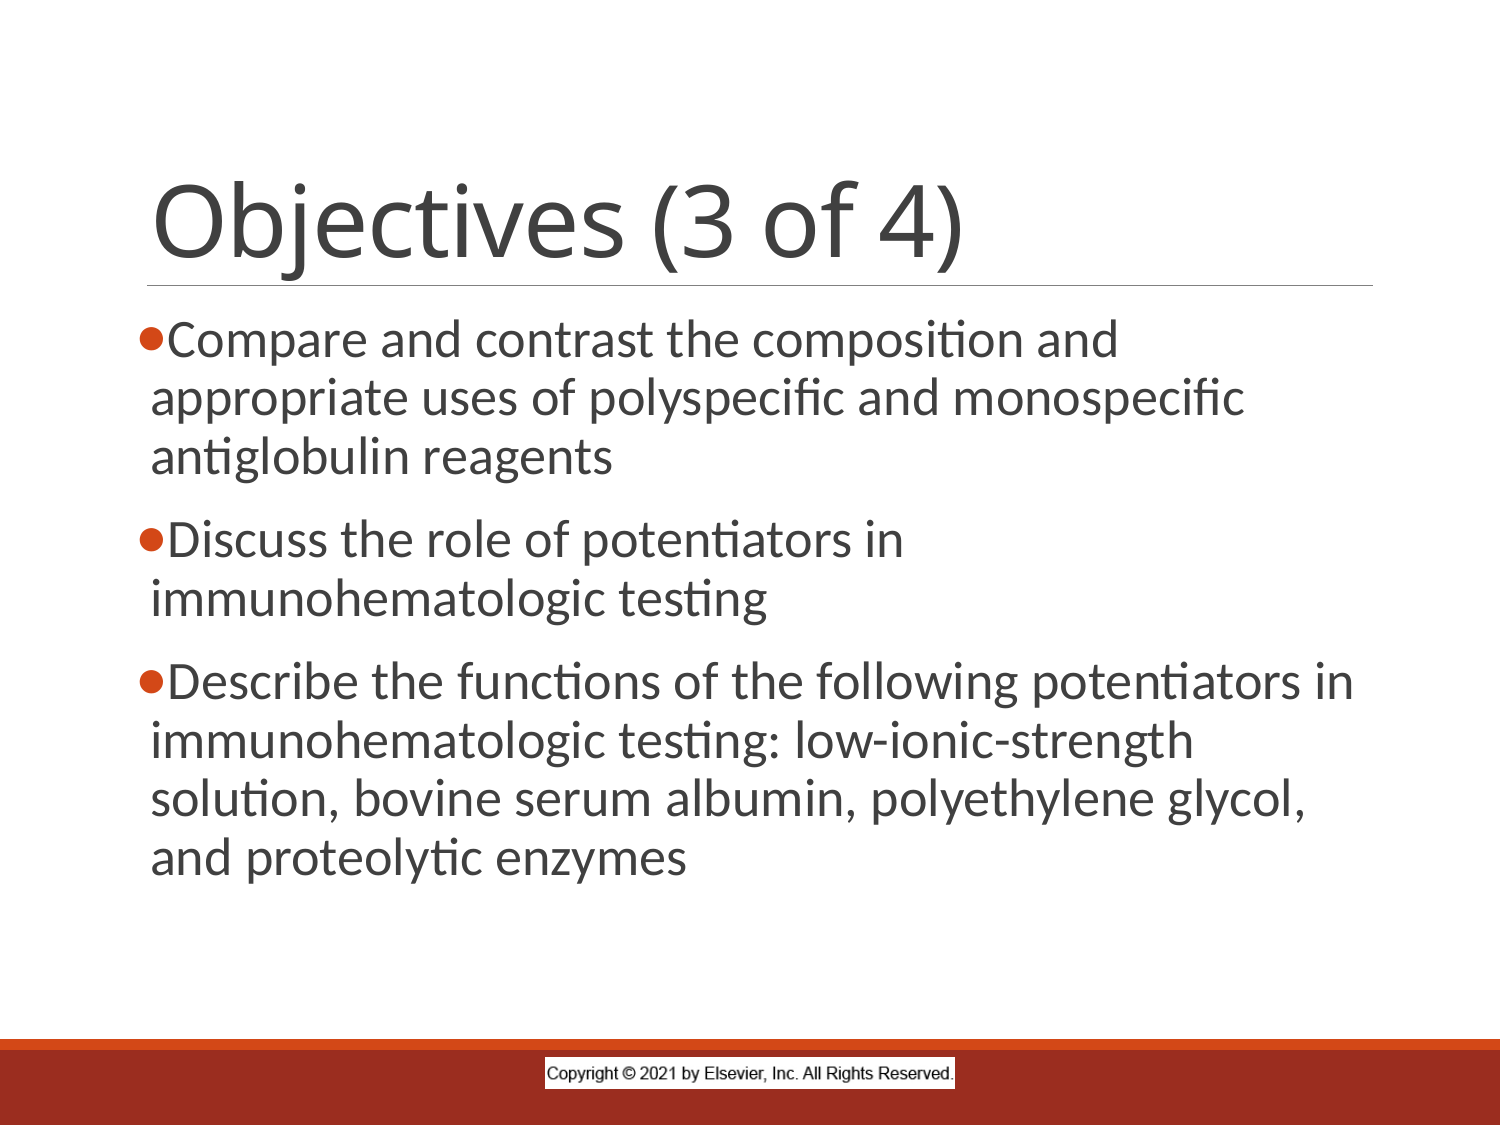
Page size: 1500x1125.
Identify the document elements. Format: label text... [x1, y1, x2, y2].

title Objectives (3 of 4) [135, 47, 1373, 285]
list Compare and contrast the composition and appropriate uses of polyspecific and monospecific antiglobulin reagents Discuss the role of potentiators in immunohematologic testing Describe the functions of the following potentiators in immunohematologic testing: low-ionic-strength solution, bovine serum albumin, polyethylene glycol, and proteolytic enzymes [135, 302, 1373, 963]
picture [545, 1057, 955, 1089]
